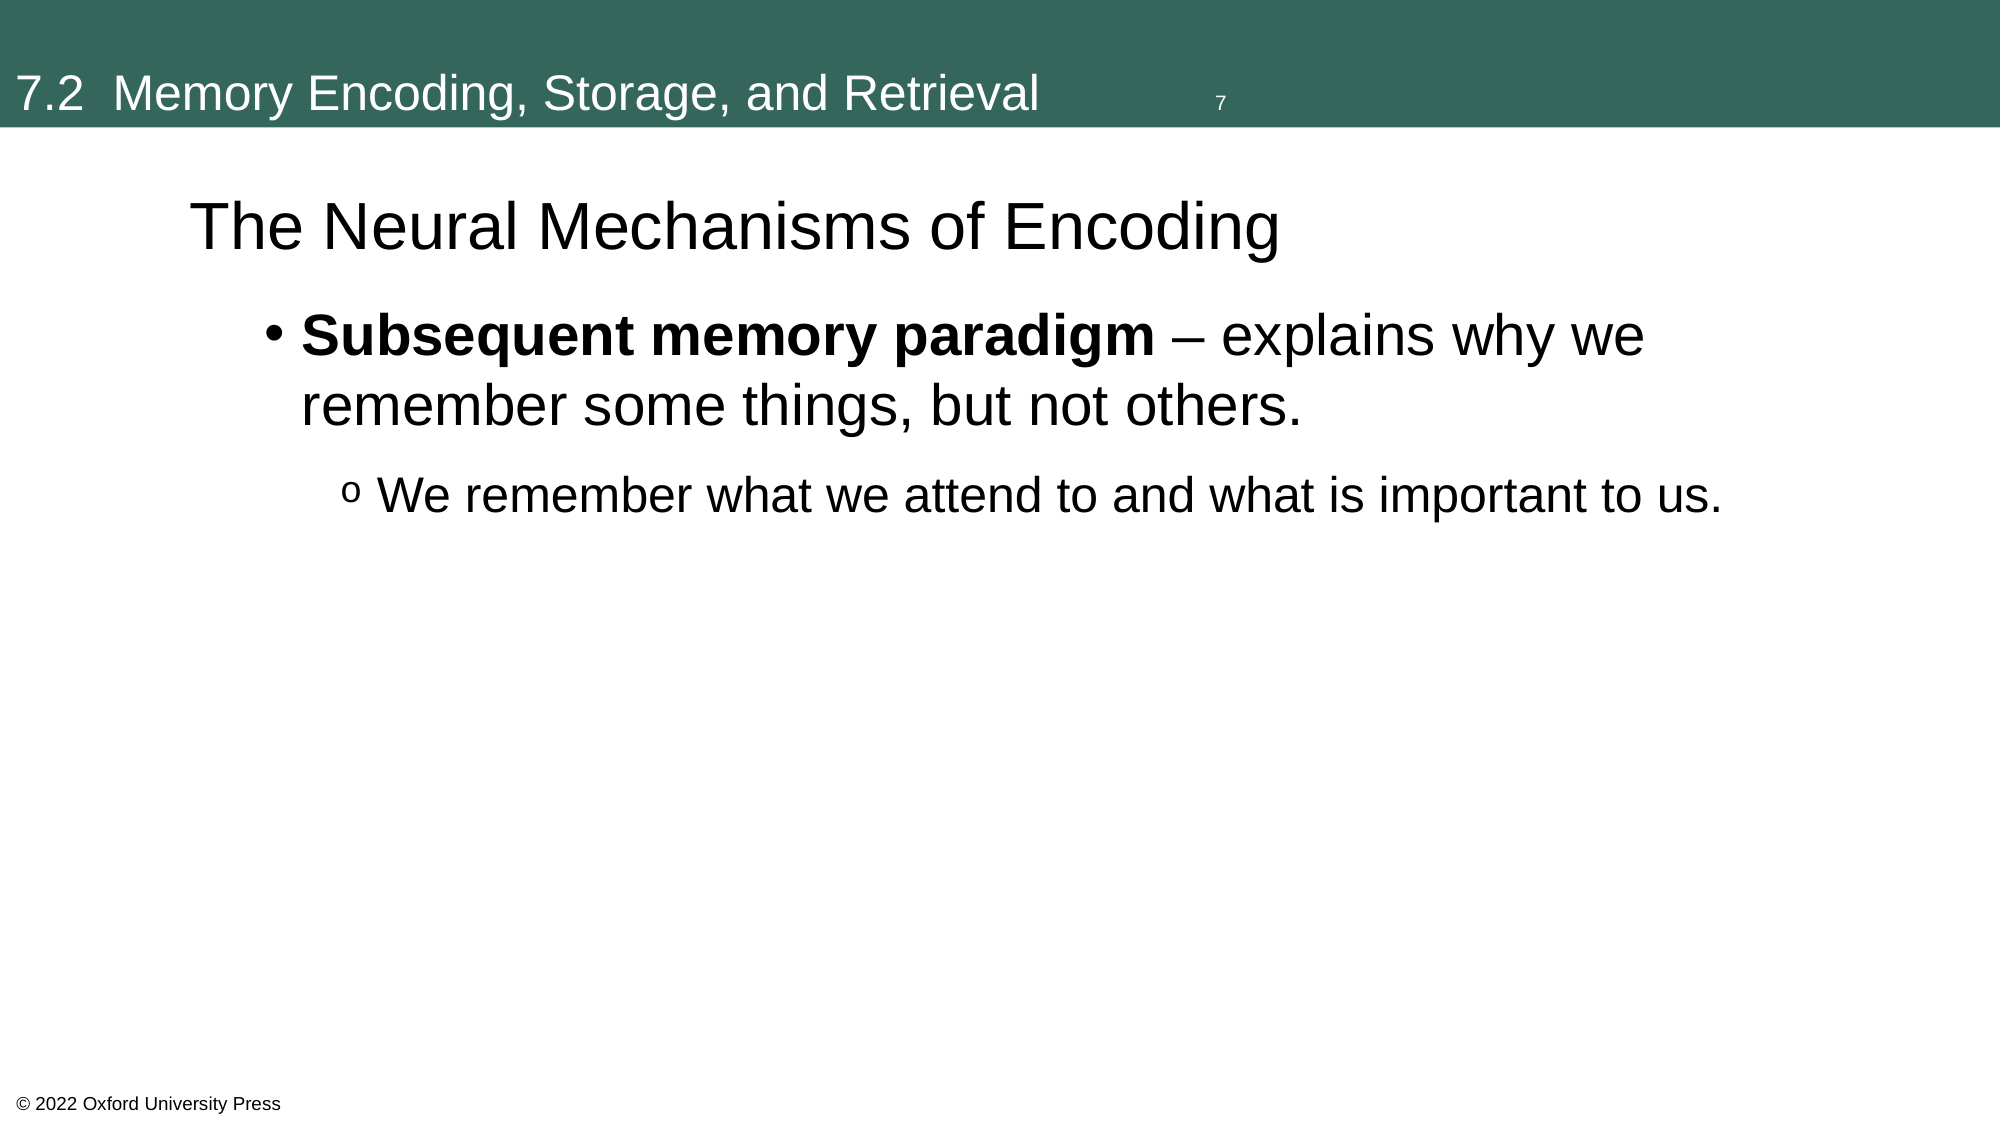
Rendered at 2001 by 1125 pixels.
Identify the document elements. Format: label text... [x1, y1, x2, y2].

list The Neural Mechanisms of Encoding Subsequent memory paradigm – explains why we remember some things, but not others. We remember what we attend to and what is important to us. [174, 174, 1825, 1075]
title 7.2 Memory Encoding, Storage, and Retrieval 7 [0, 0, 2000, 128]
